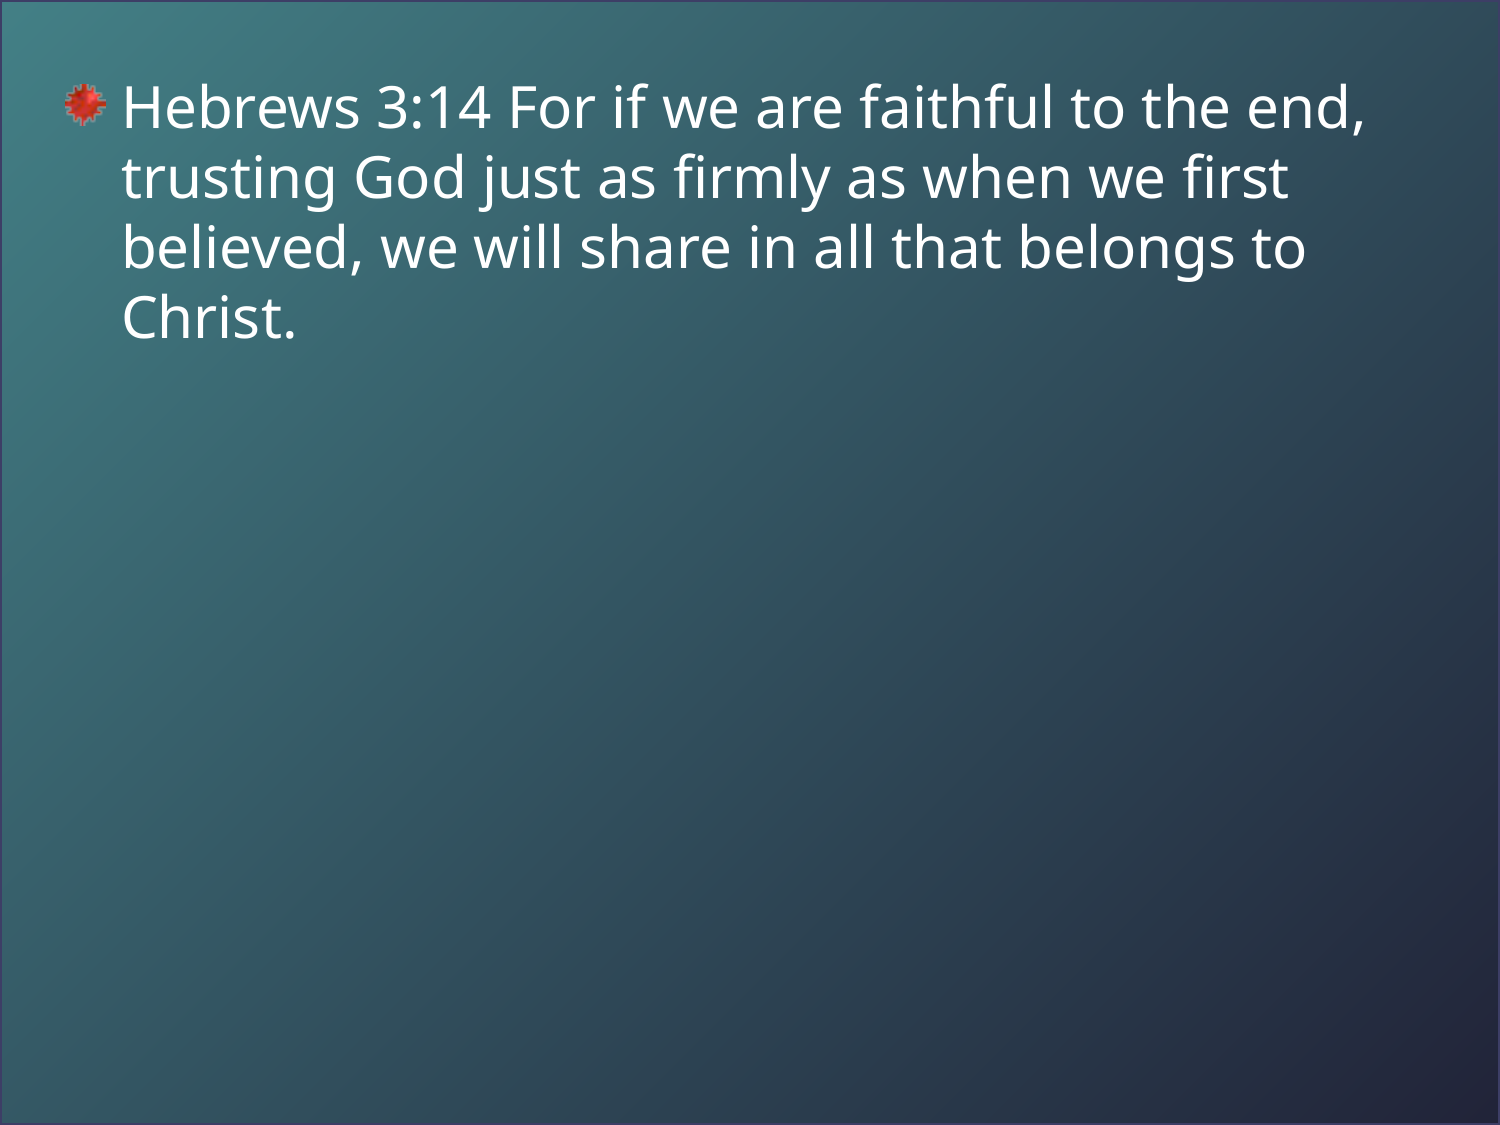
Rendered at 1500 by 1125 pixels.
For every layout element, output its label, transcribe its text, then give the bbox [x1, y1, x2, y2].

picture [65, 84, 106, 126]
list Hebrews 3:14 For if we are faithful to the end, trusting God just as firmly as when we first believed, we will share in all that belongs to Christ. [50, 62, 1450, 1075]
